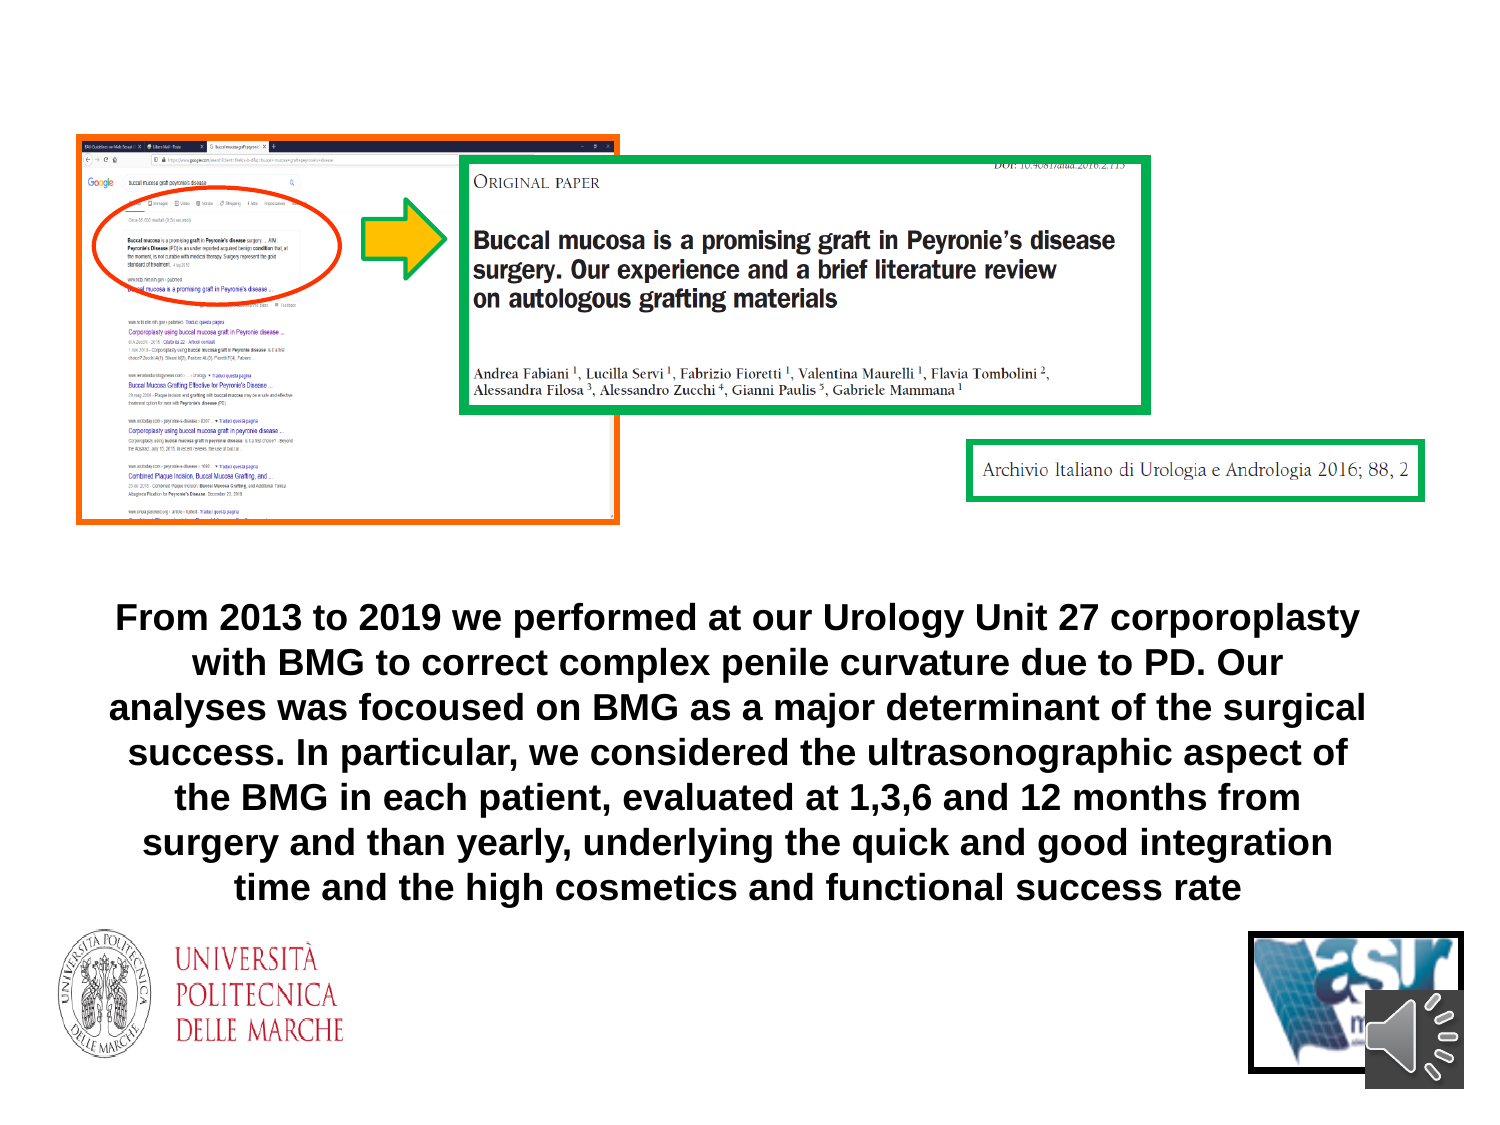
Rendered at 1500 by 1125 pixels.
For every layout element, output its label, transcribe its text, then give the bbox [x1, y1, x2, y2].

picture [1253, 937, 1465, 1090]
text_box From 2013 to 2019 we performed at our Urology Unit 27 corporoplasty with BMG to correct complex penile curvature due to PD. Our analyses was focoused on BMG as a major determinant of the surgical success. In particular, we considered the ultrasonographic aspect of the BMG in each patient, evaluated at 1,3,6 and 12 months from surgery and than yearly, underlying the quick and good integration time and the high cosmetics and functional success rate [93, 585, 1383, 916]
picture [972, 445, 1419, 497]
picture [46, 913, 386, 1094]
picture [81, 140, 1142, 520]
